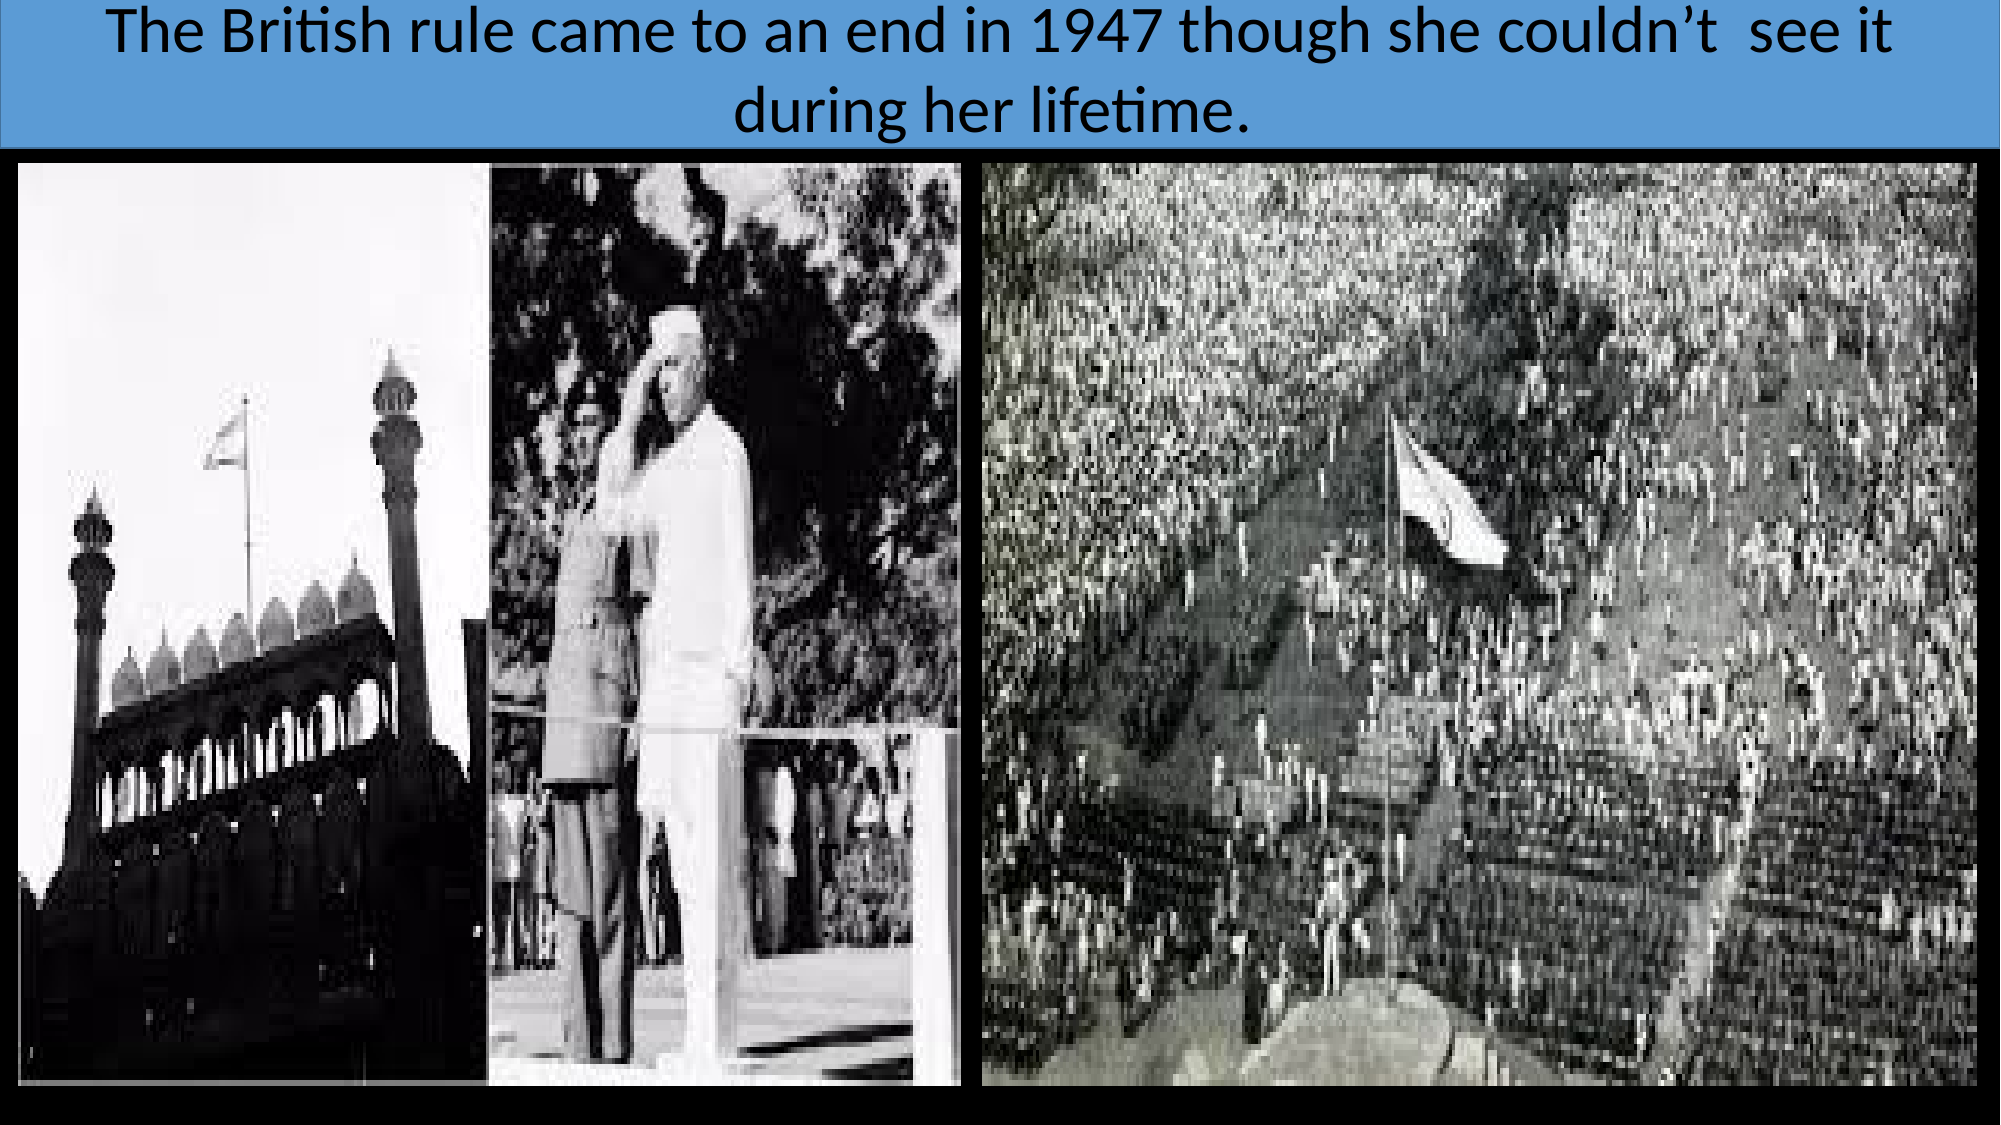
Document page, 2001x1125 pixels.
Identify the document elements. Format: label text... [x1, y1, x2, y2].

picture [982, 163, 1977, 1086]
picture [18, 163, 961, 1086]
text_box The British rule came to an end in 1947 though she couldn’t see it during her lifetime. [0, 0, 2000, 149]
